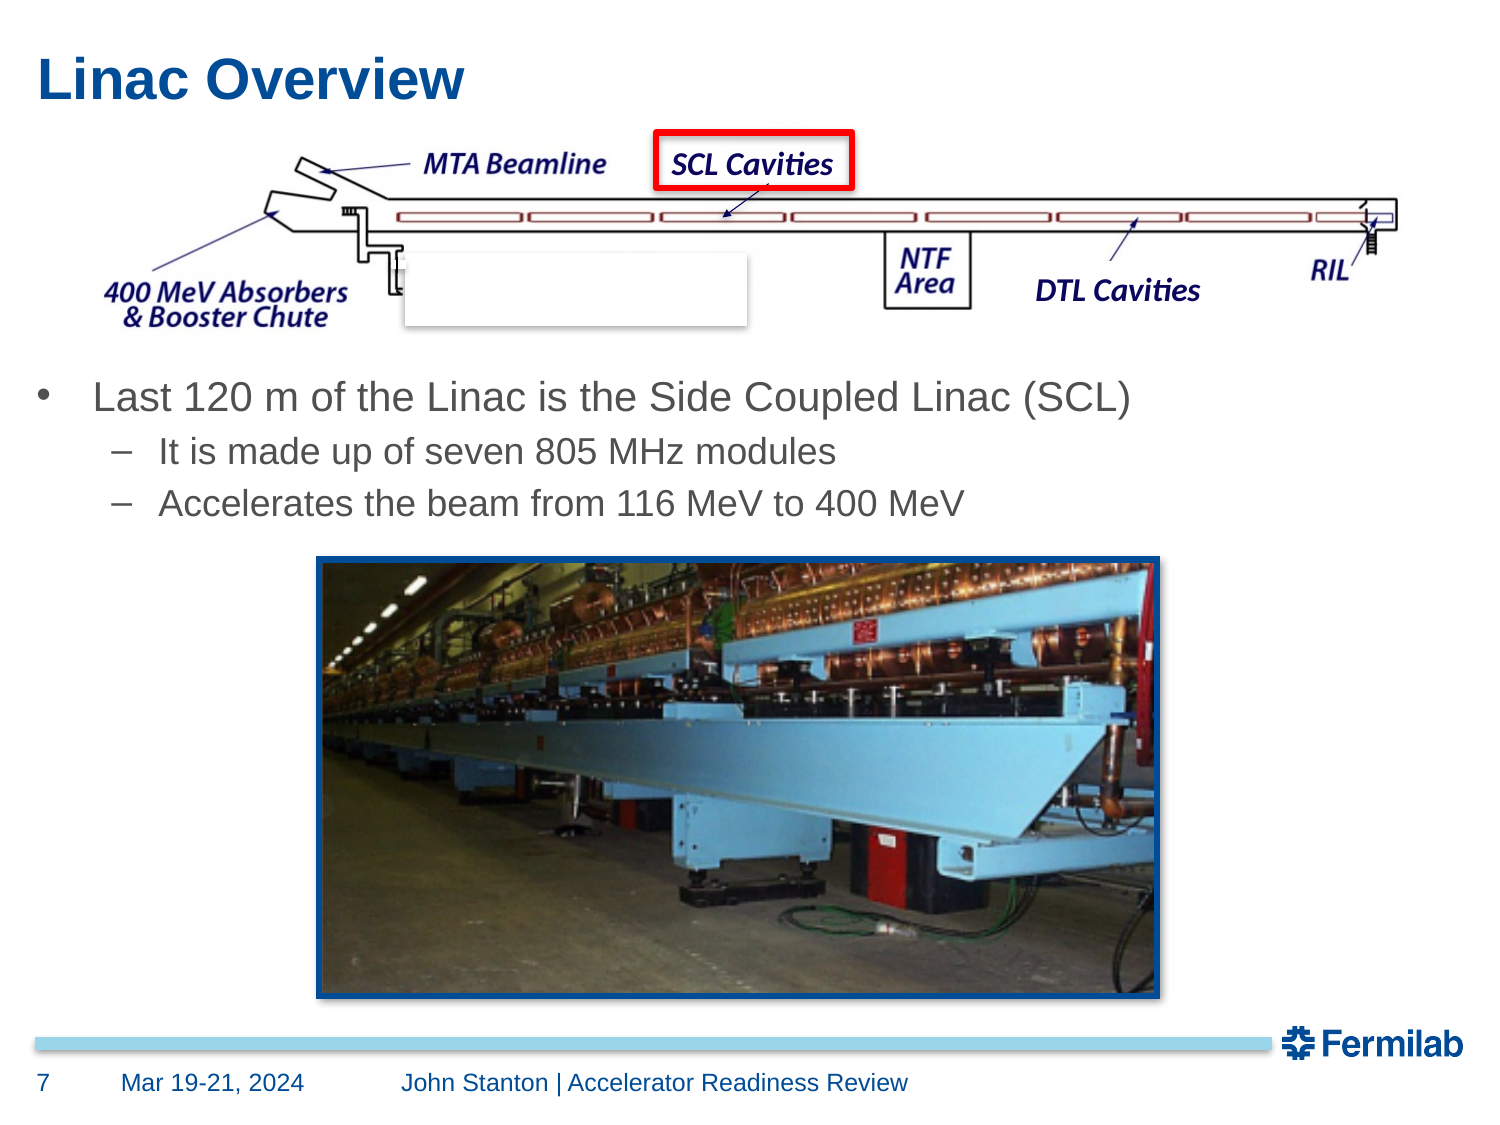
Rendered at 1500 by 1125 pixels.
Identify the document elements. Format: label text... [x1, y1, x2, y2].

footer John Stanton | Accelerator Readiness Review [251, 1066, 1279, 1107]
title Linac Overview [37, 41, 1463, 112]
list Last 120 m of the Linac is the Side Coupled Linac (SCL) It is made up of seven 805 MHz modules Accelerates the beam from 116 MeV to 400 MeV [36, 369, 1460, 993]
slide_number 7 [36, 1066, 105, 1106]
picture [88, 129, 1412, 360]
picture [321, 562, 1155, 994]
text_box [722, 183, 769, 218]
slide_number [120, 1066, 251, 1106]
picture [1282, 1026, 1463, 1060]
